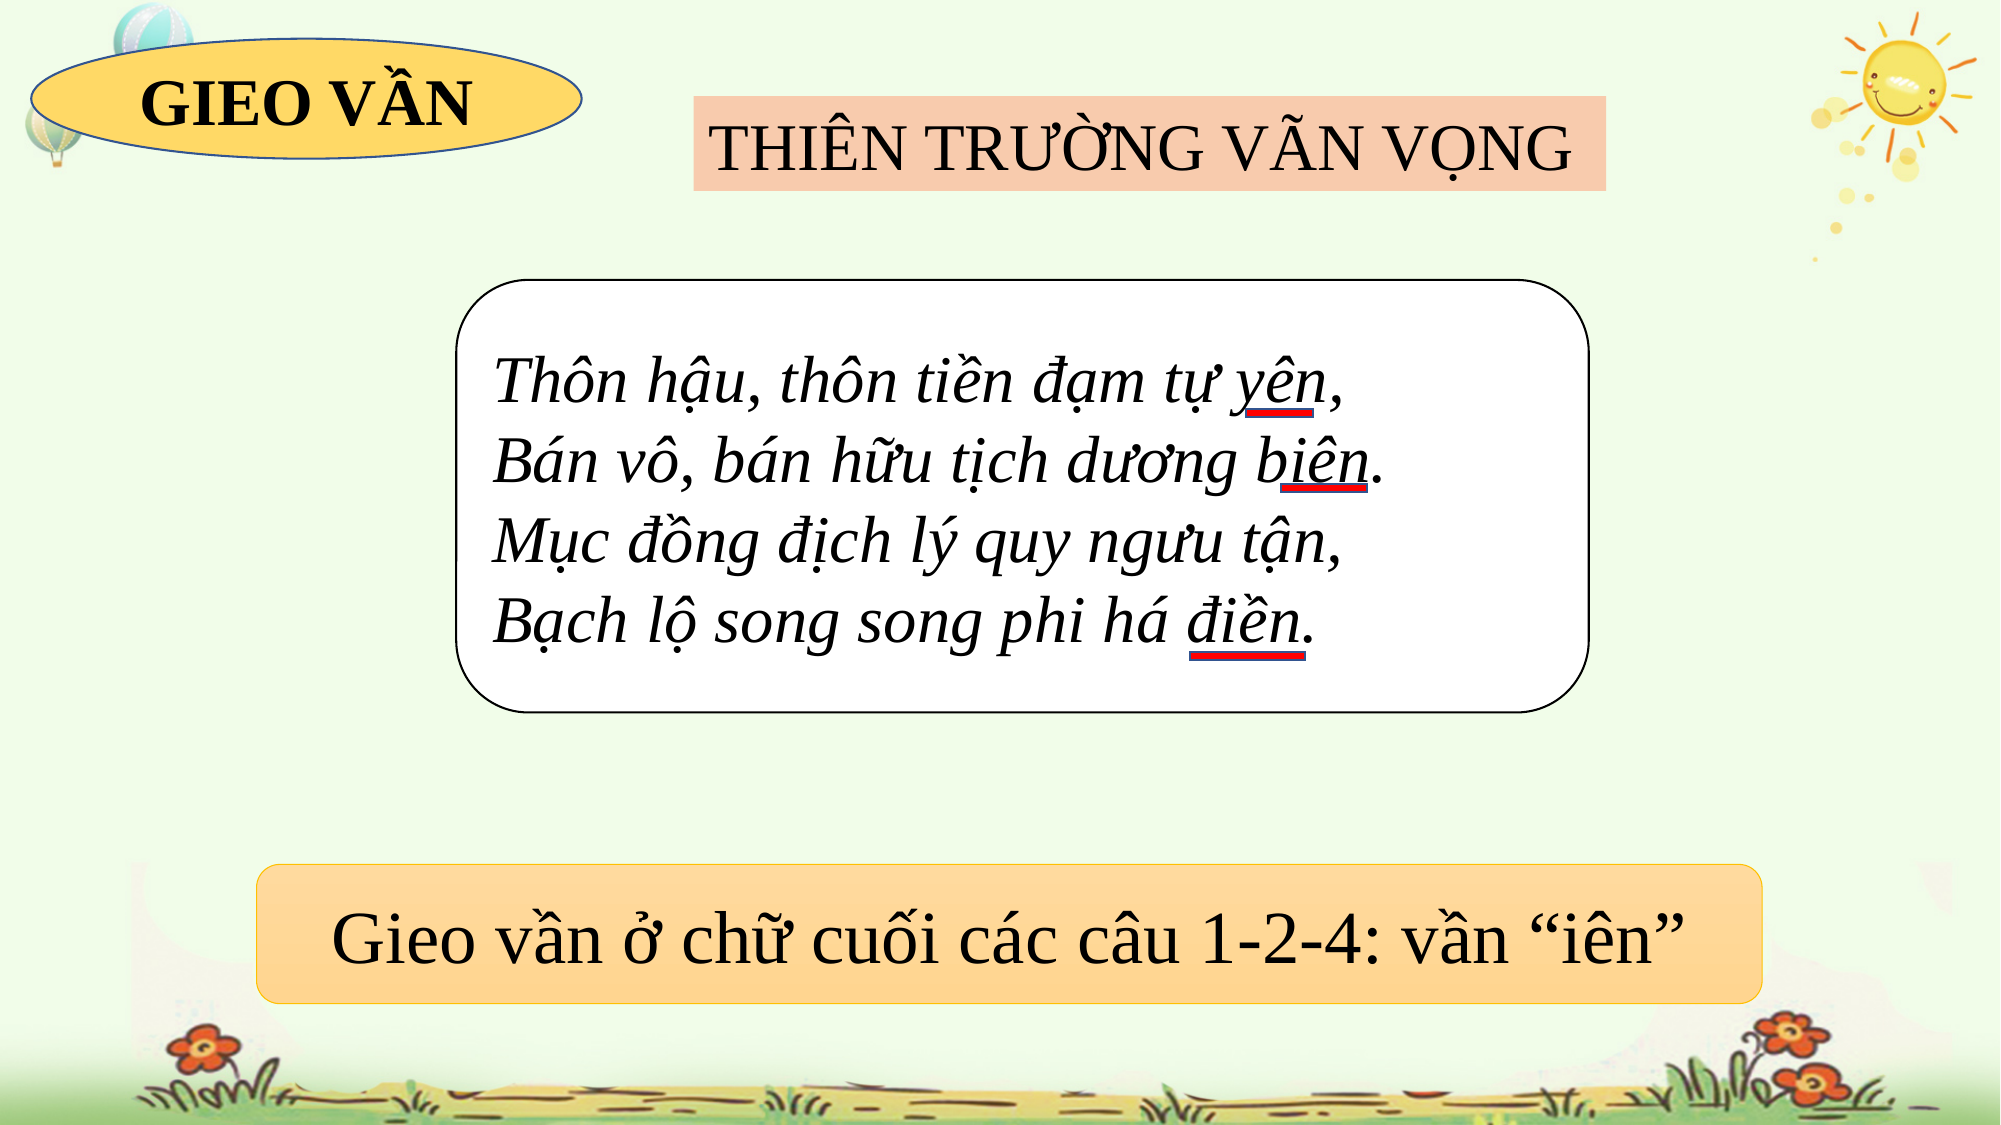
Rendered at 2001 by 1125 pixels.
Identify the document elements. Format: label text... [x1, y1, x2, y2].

text_box GIEO VẦN [30, 37, 583, 160]
text_box [1189, 651, 1306, 661]
text_box Gieo vần ở chữ cuối các câu 1-2-4: vần “iên” [256, 863, 1763, 1005]
text_box [1280, 483, 1368, 493]
text_box THIÊN TRƯỜNG VÃN VỌNG [693, 96, 1607, 191]
picture [0, 0, 2001, 1125]
text_box [1245, 408, 1314, 418]
text_box Thôn hậu, thôn tiền đạm tự yên, Bán vô, bán hữu tịch dương biên. Mục đồng địch lý quy ngưu tận, Bạch lộ song song phi há điền. [455, 278, 1590, 714]
